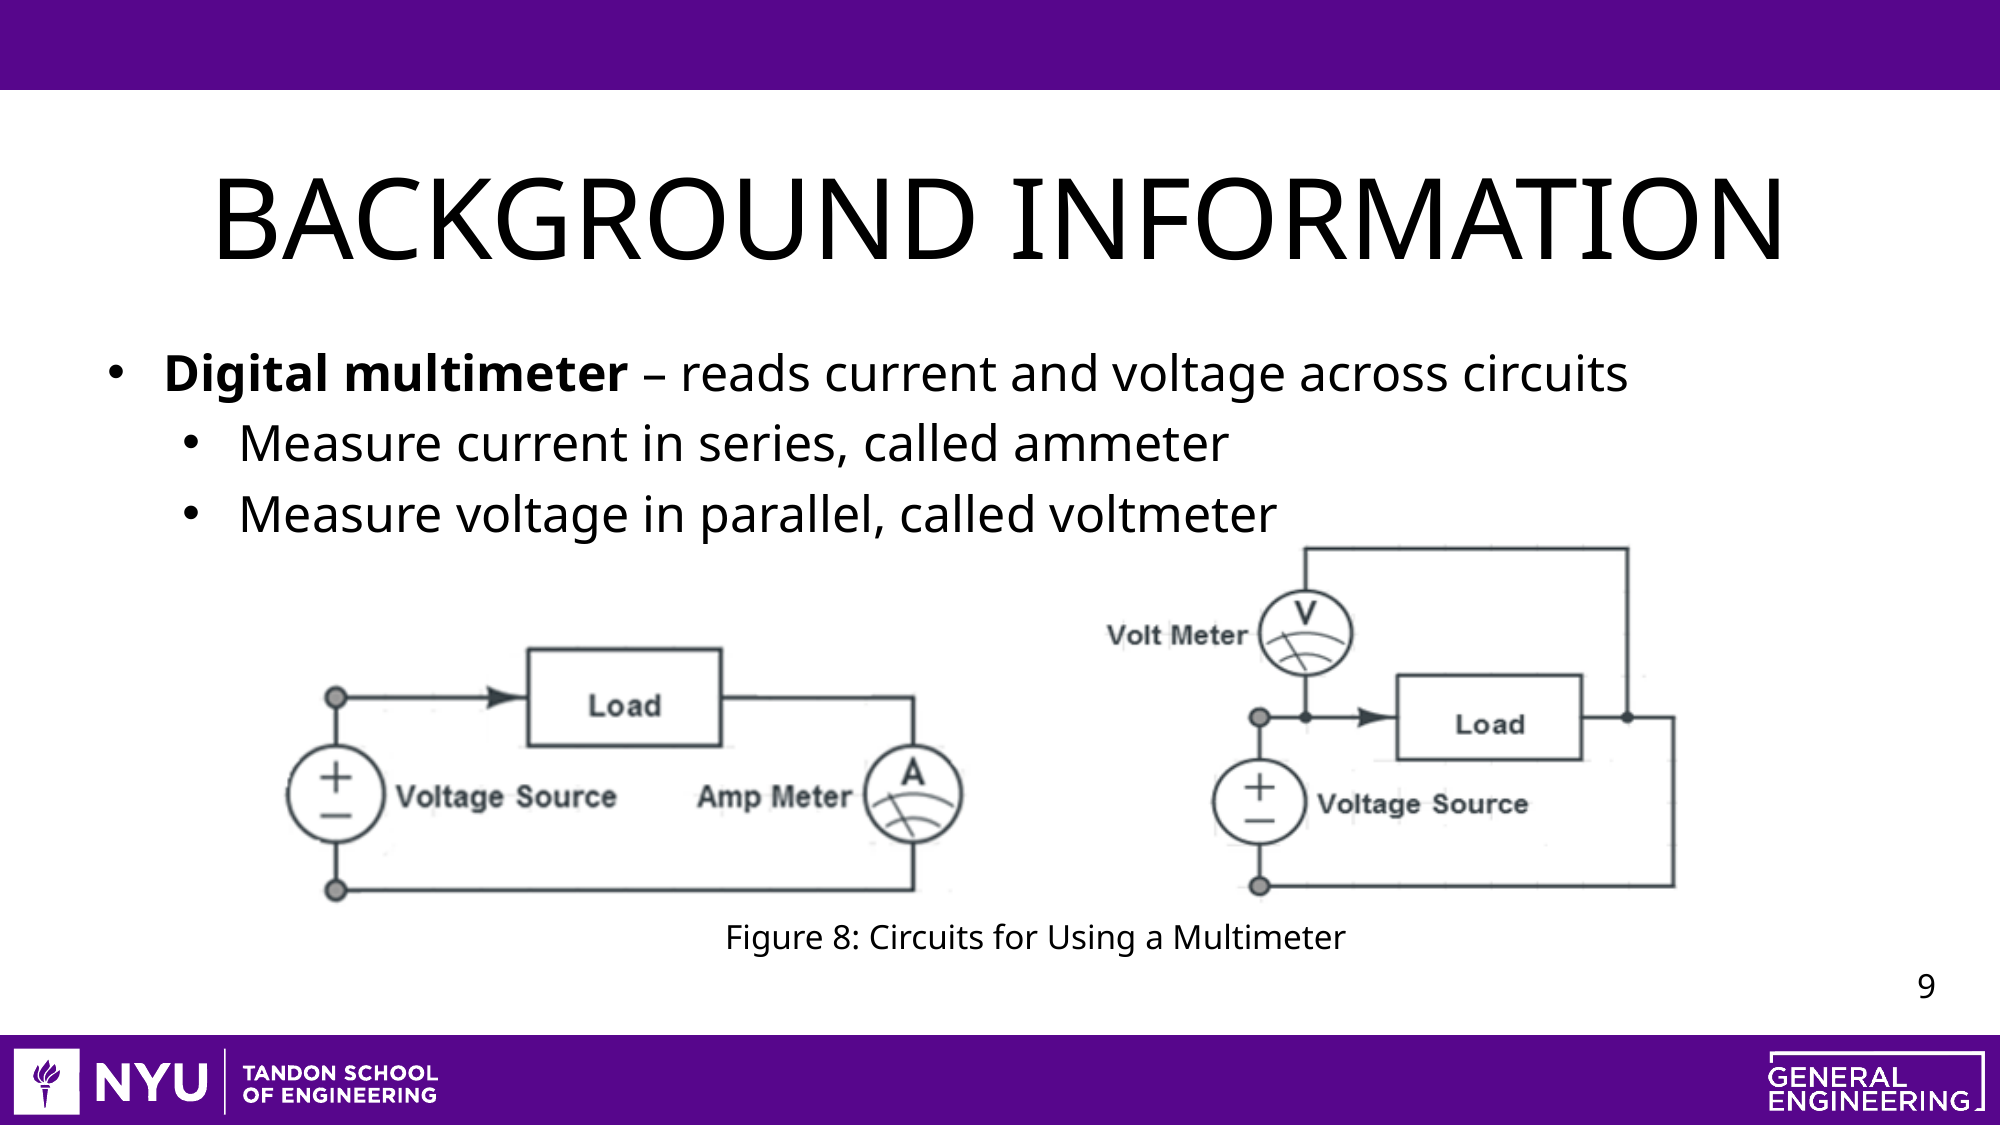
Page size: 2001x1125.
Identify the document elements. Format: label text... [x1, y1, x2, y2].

picture [249, 626, 1002, 940]
text_box [0, 1034, 2000, 1125]
picture [1768, 1051, 1985, 1111]
text_box Figure 8: Circuits for Using a Multimeter [613, 909, 1460, 964]
text_box 9 [1802, 958, 1951, 1013]
picture [13, 1048, 438, 1115]
title BACKGROUND INFORMATION [92, 132, 1908, 292]
slide_number 10 [1412, 1042, 1863, 1103]
text_box [0, 0, 2000, 91]
picture [1090, 504, 1753, 931]
subtitle Digital multimeter – reads current and voltage across circuits Measure current in series, called ammeter Measure voltage in parallel, called voltmeter [92, 333, 1908, 977]
